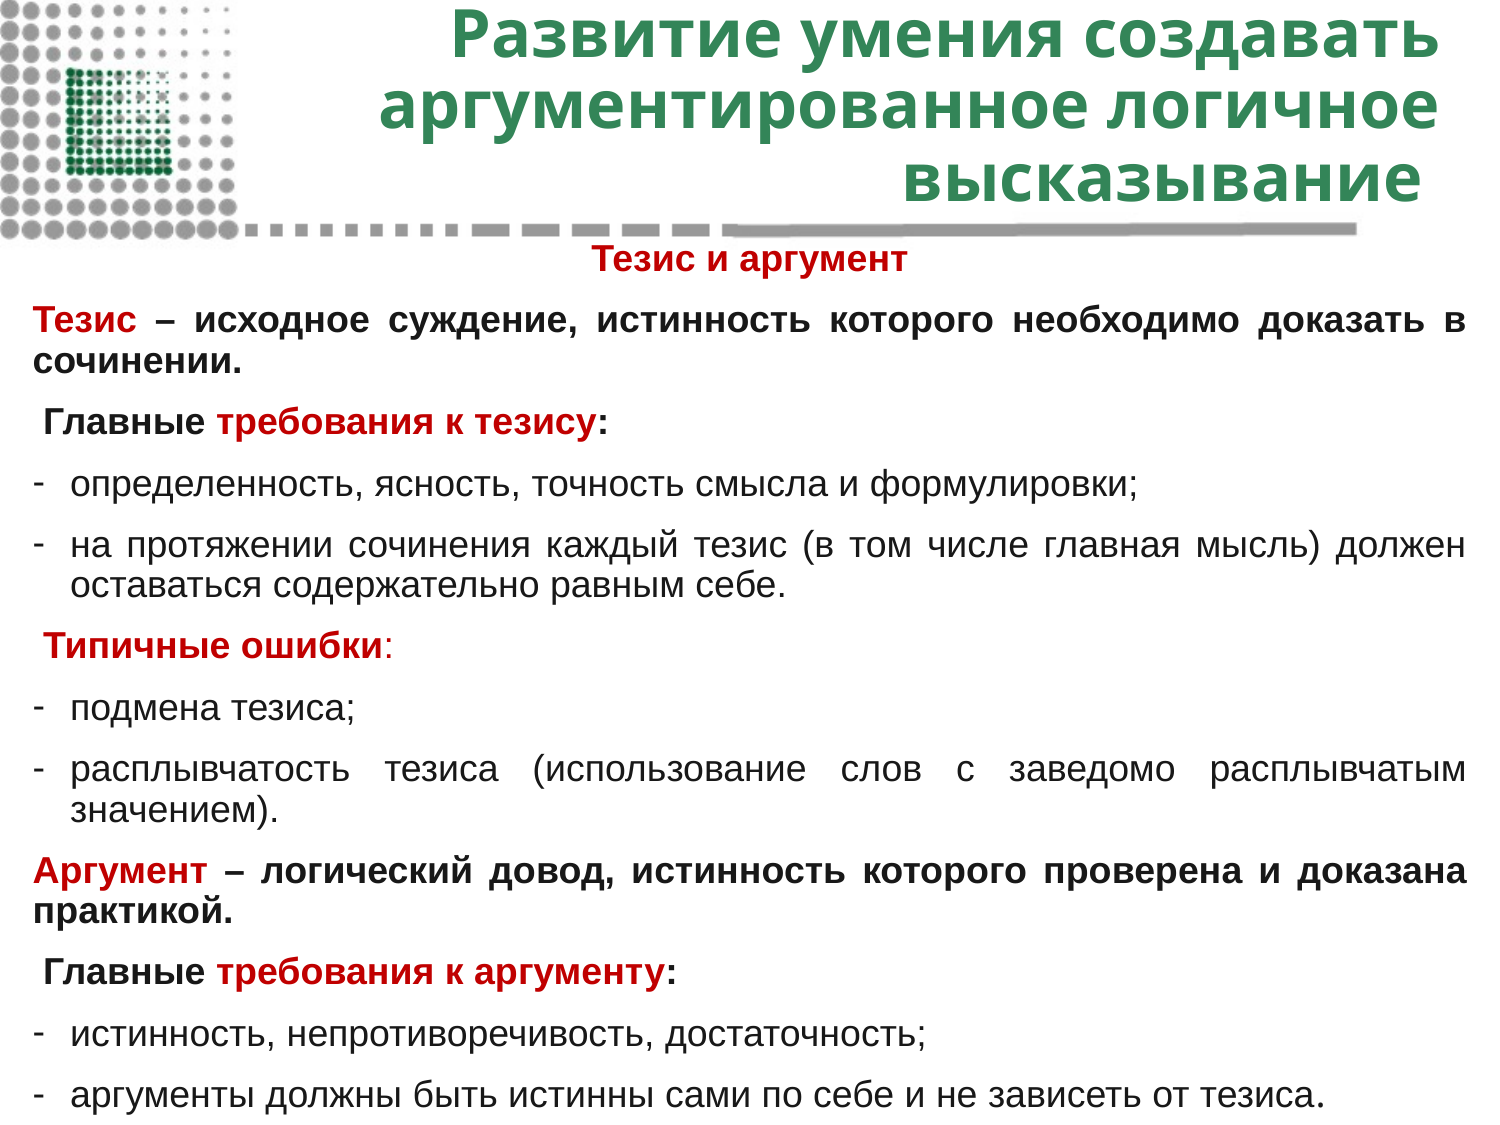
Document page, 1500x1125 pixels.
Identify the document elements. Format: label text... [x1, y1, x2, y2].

list Тезис и аргумент Тезис – исходное суждение, истинность которого необходимо доказать в сочинении. Главные требования к тезису: определенность, ясность, точность смысла и формулировки; на протяжении сочинения каждый тезис (в том числе главная мысль) должен оставаться содержательно равным себе. Типичные ошибки: подмена тезиса; расплывчатость тезиса (использование слов с заведомо расплывчатым значением). Аргумент – логический довод, истинность которого проверена и доказана практикой. Главные требования к аргументу: истинность, непротиворечивость, достаточность; аргументы должны быть истинны сами по себе и не зависеть от тезиса. [17, 231, 1483, 1039]
picture [0, 0, 1500, 1125]
title Развитие умения создавать аргументированное логичное высказывание [279, 0, 1456, 217]
